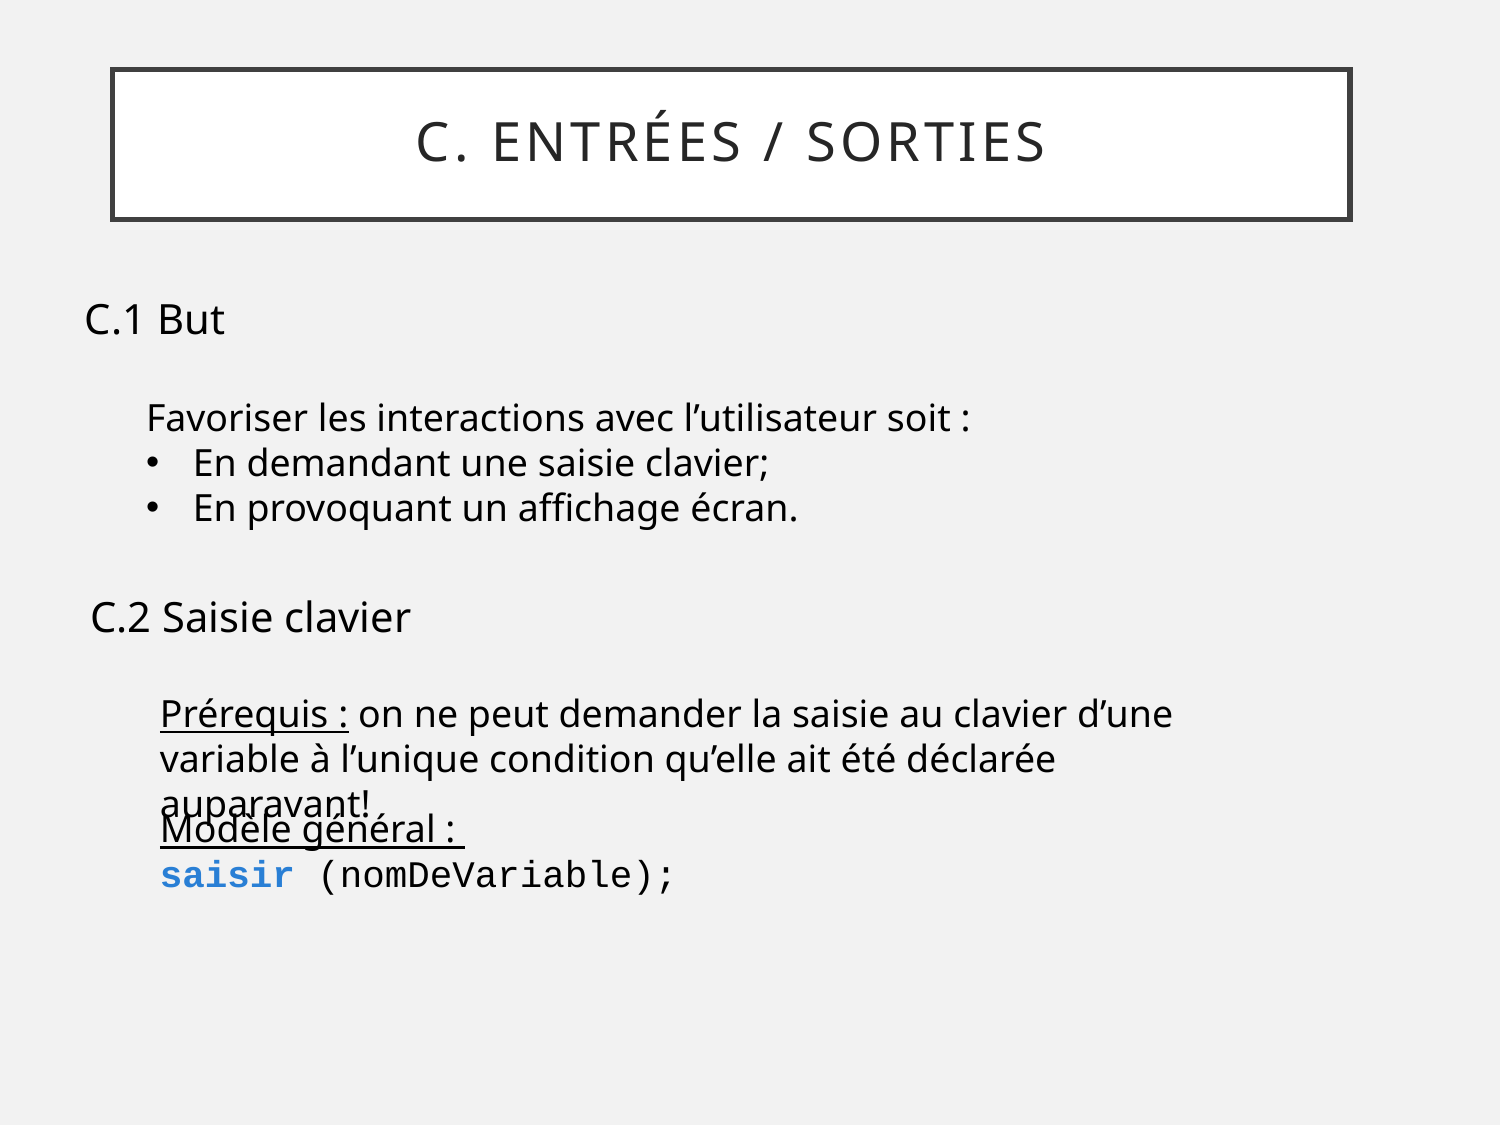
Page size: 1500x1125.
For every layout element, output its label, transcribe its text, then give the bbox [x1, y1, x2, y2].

title C. Entrées / Sorties [110, 67, 1353, 222]
text_box Modèle général : saisir (nomDeVariable); [145, 798, 1095, 903]
text_box Favoriser les interactions avec l’utilisateur soit : En demandant une saisie clavier; En provoquant un affichage écran. [131, 386, 1117, 537]
text_box C.2 Saisie clavier [75, 582, 1117, 648]
text_box Prérequis : on ne peut demander la saisie au clavier d’une variable à l’unique condition qu’elle ait été déclarée auparavant! [145, 682, 1273, 833]
text_box C.1 But [70, 285, 1243, 351]
